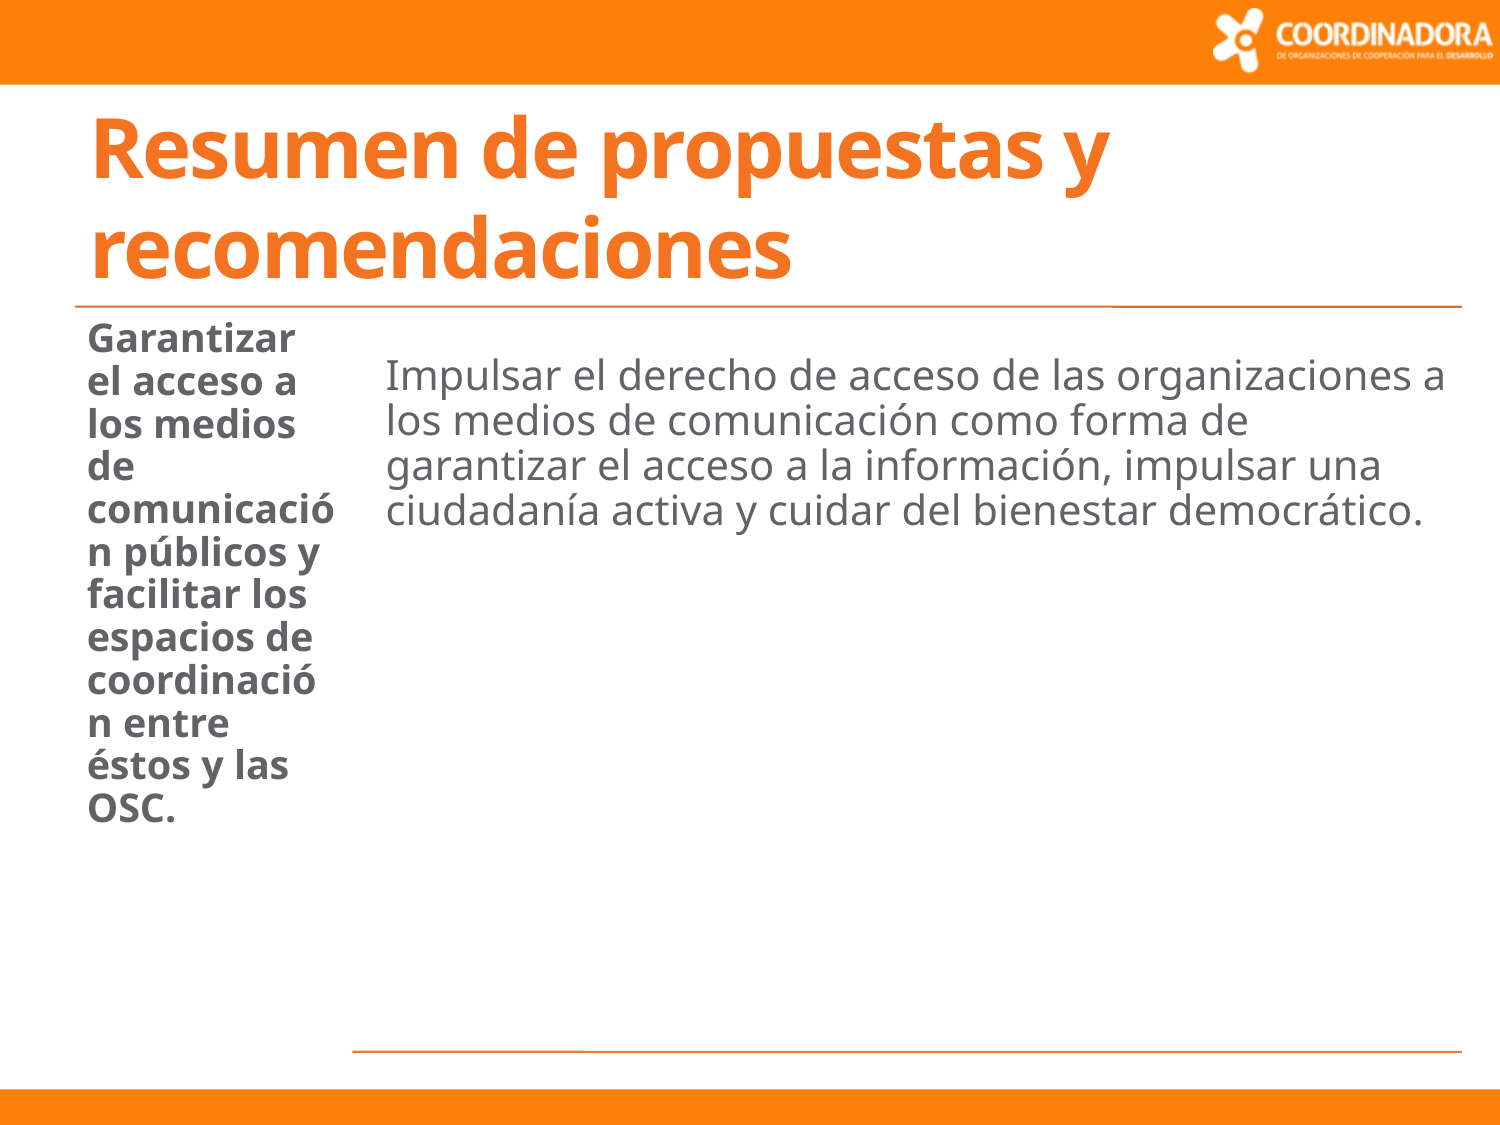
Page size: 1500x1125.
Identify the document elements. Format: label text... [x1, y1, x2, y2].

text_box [74, 306, 1463, 1089]
picture [1213, 8, 1493, 74]
title Resumen de propuestas y recomendaciones [75, 87, 1425, 250]
